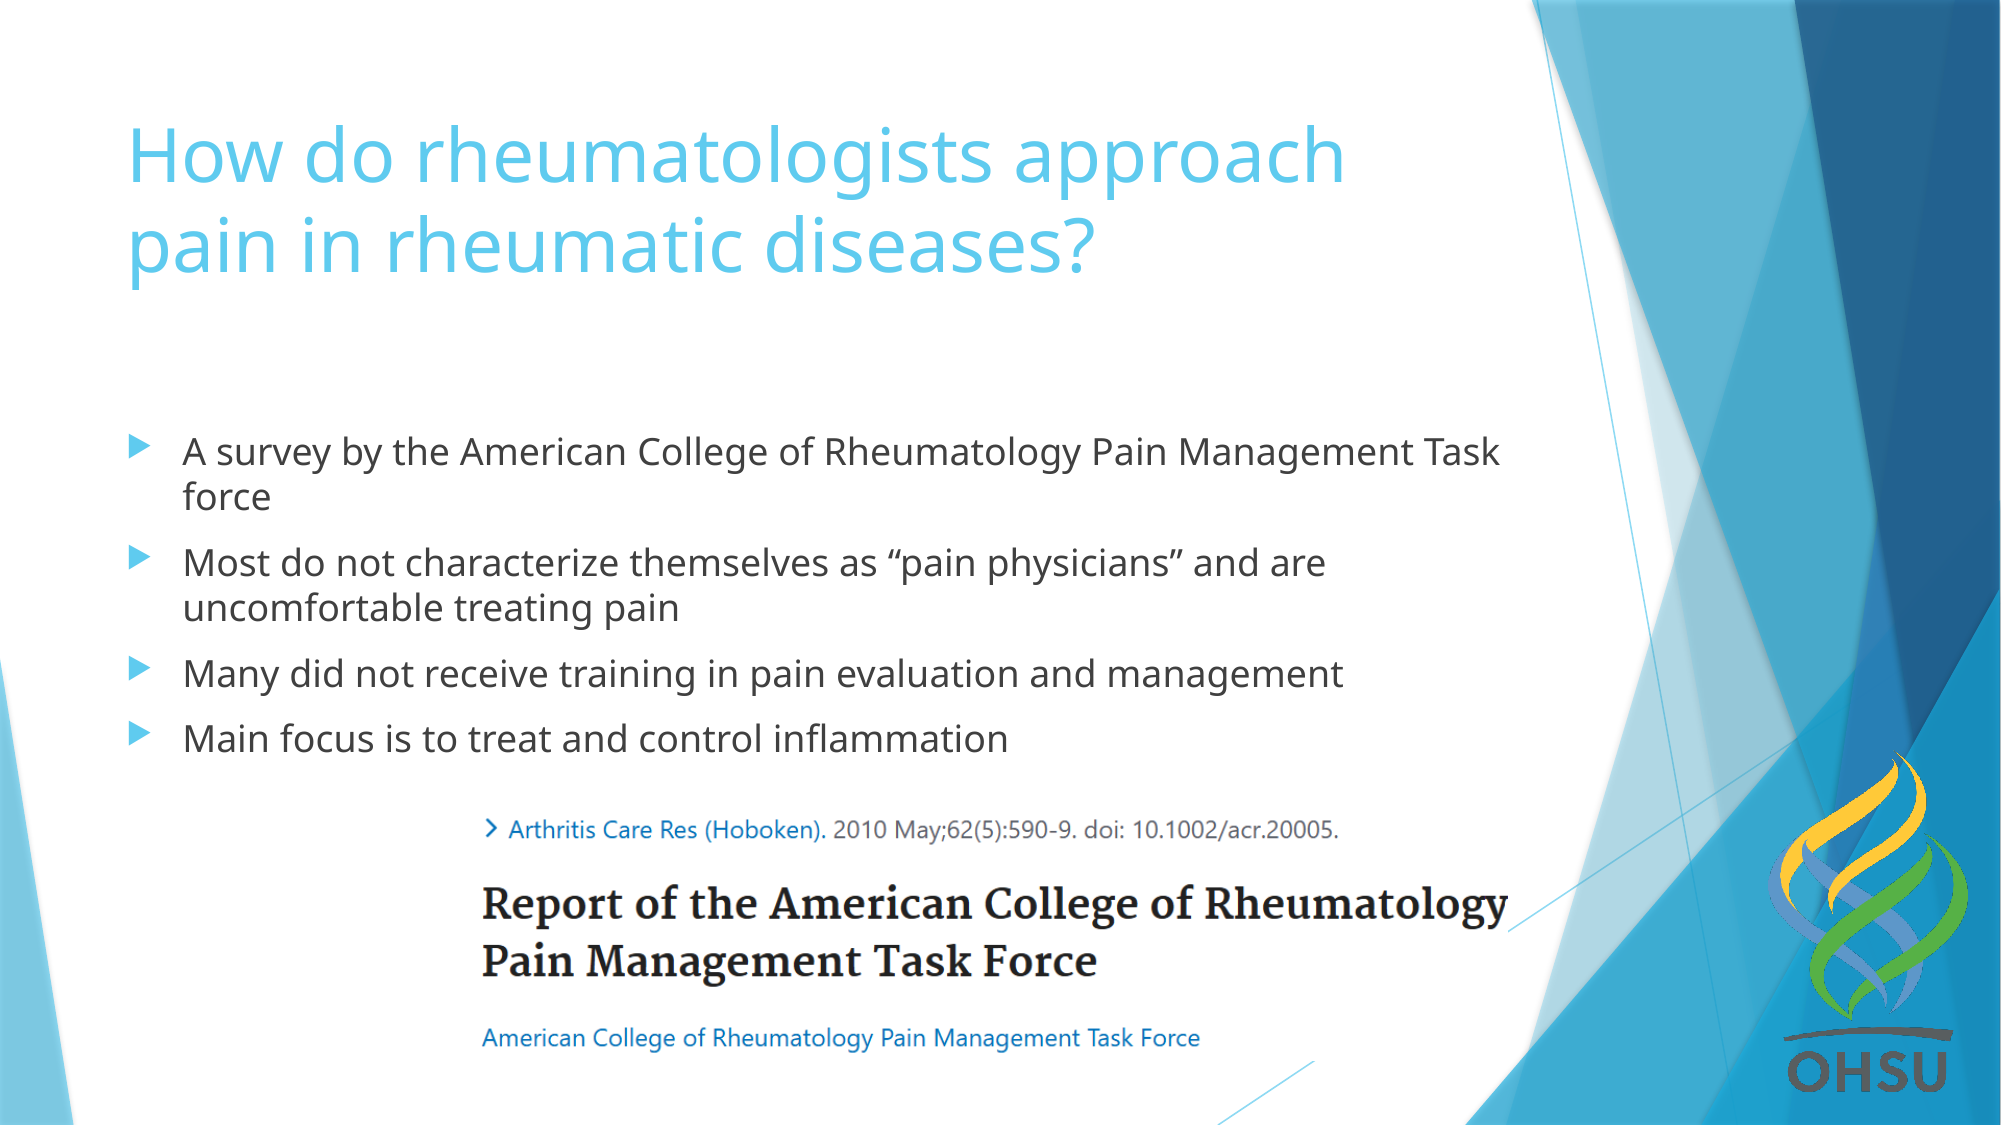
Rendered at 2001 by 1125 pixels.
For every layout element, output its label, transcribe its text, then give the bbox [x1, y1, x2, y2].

list A survey by the American College of Rheumatology Pain Management Task force Most do not characterize themselves as “pain physicians” and are uncomfortable treating pain Many did not receive training in pain evaluation and management Main focus is to treat and control inflammation [111, 354, 1522, 992]
picture [478, 809, 1509, 1062]
title How do rheumatologists approach pain in rheumatic diseases? [111, 99, 1522, 317]
picture [1767, 750, 1968, 1093]
